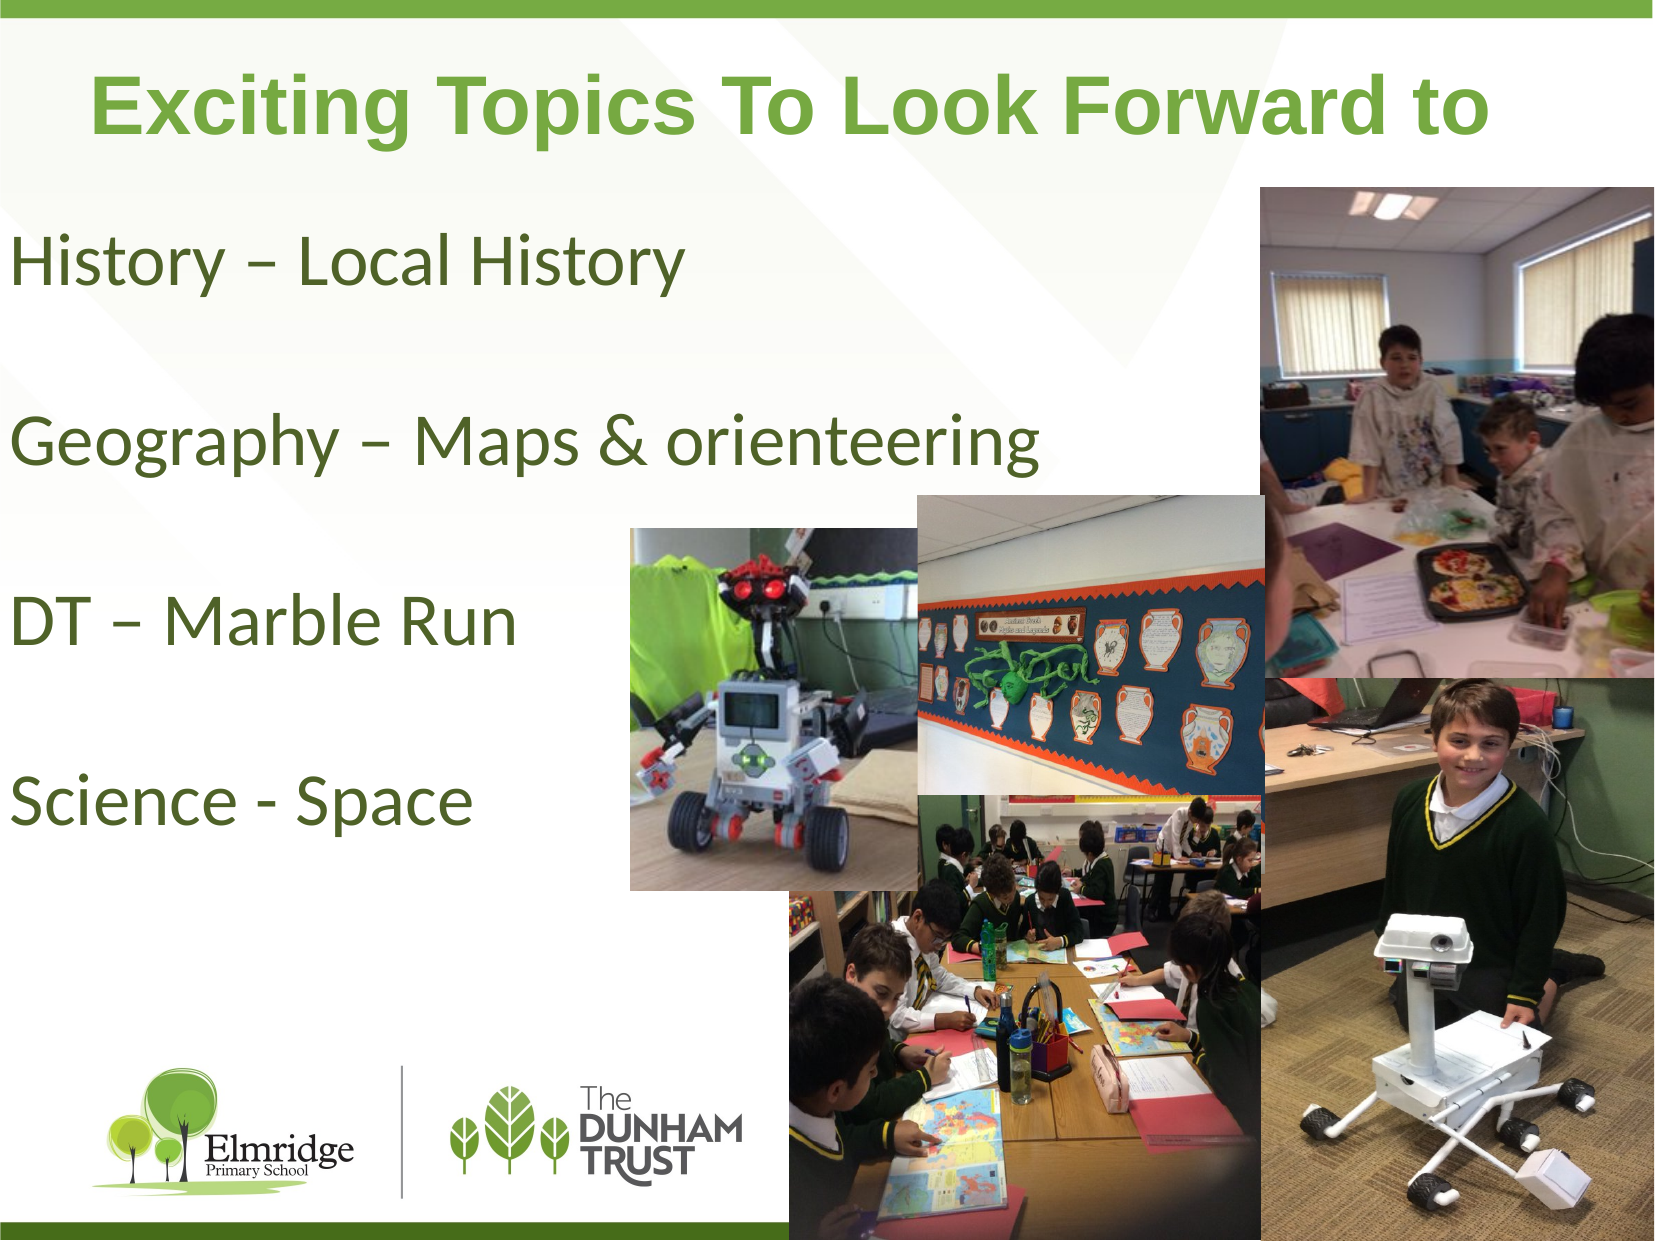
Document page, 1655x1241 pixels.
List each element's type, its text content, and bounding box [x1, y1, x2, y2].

list History – Local History Geography – Maps & orienteering DT – Marble Run Science - Space [9, 210, 1088, 847]
title Exciting Topics To Look Forward to [89, 51, 1571, 153]
picture [0, 0, 1655, 1241]
